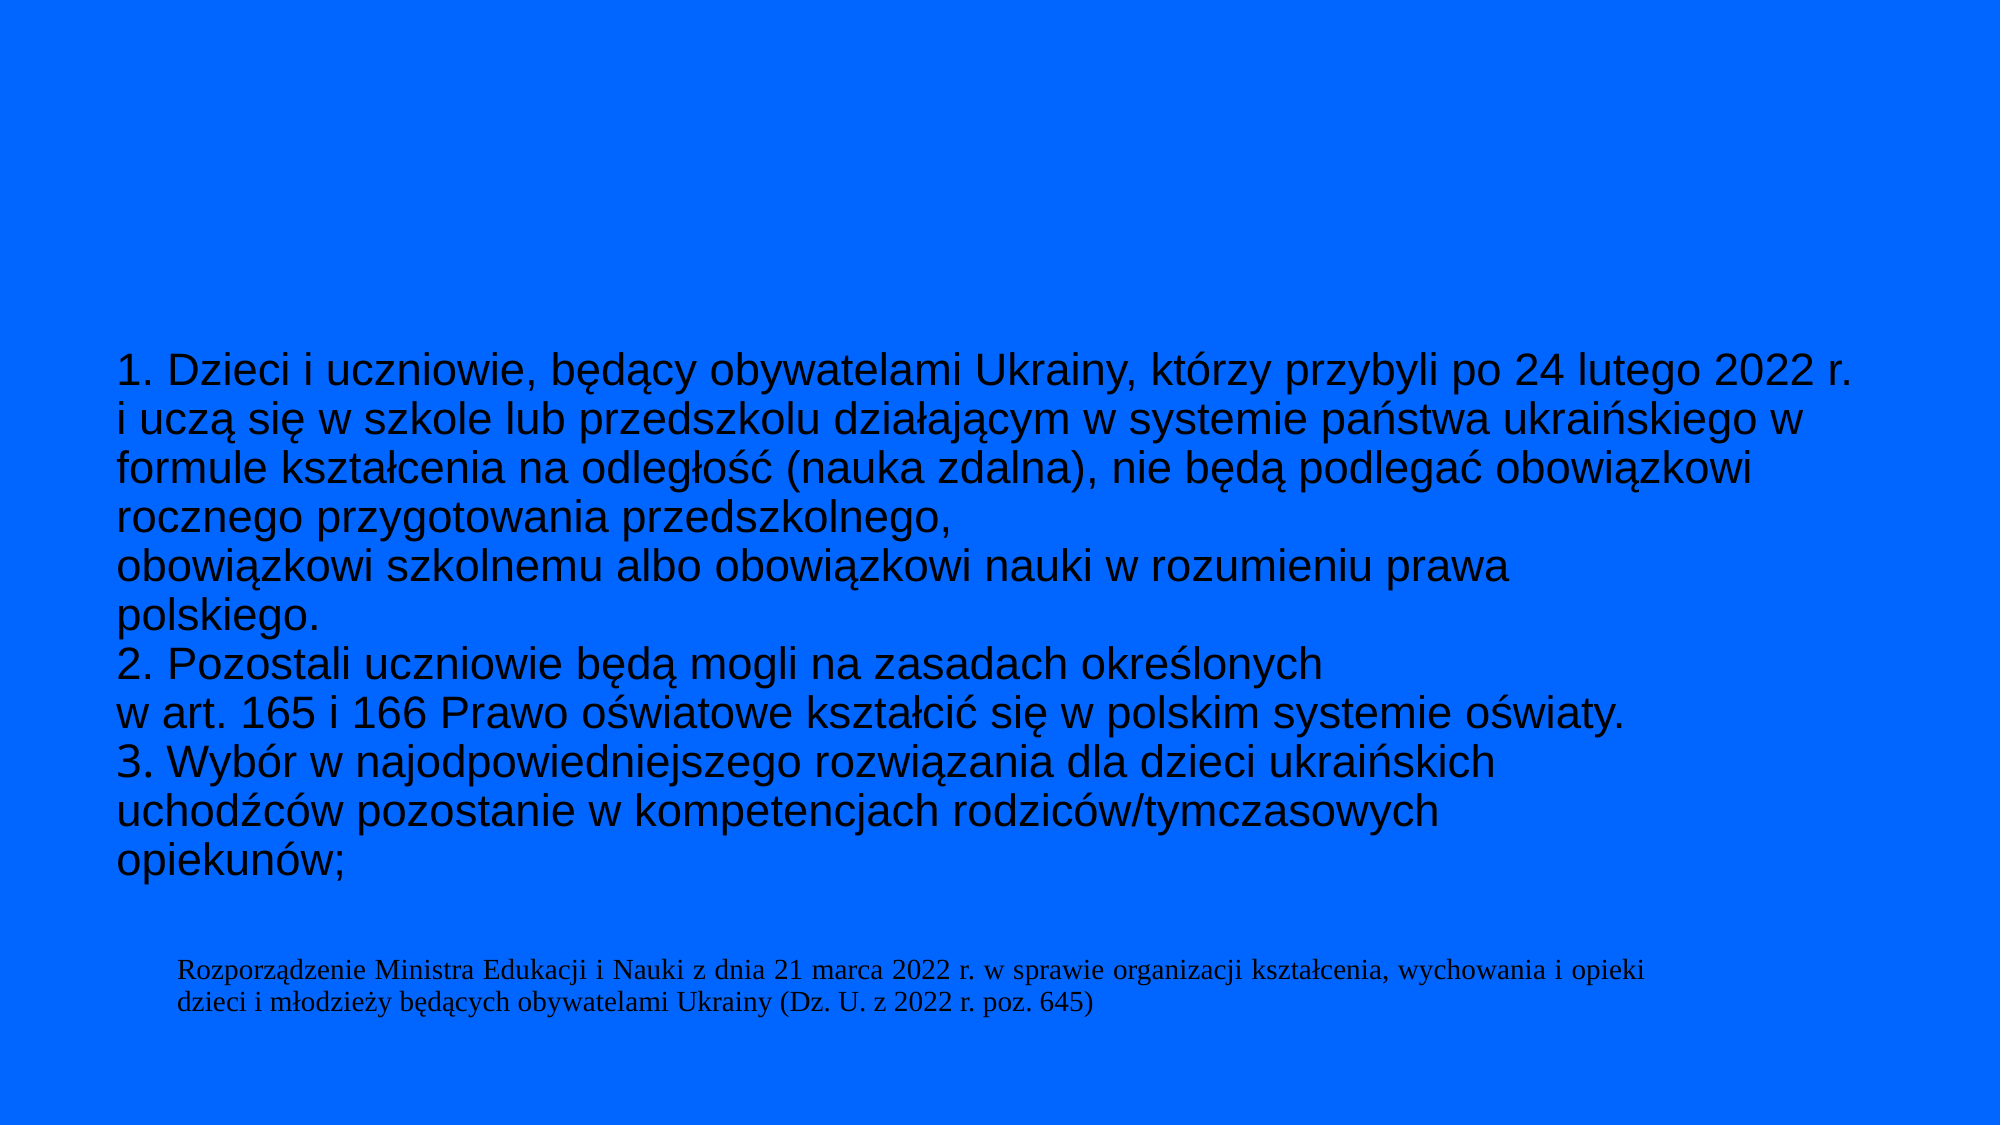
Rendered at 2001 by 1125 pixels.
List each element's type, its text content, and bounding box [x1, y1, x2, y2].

title 1. Dzieci i uczniowie, będący obywatelami Ukrainy, którzy przybyli po 24 lutego 2022 r. i uczą się w szkole lub przedszkolu działającym w systemie państwa ukraińskiego w formule kształcenia na odległość (nauka zdalna), nie będą podlegać obowiązkowi rocznego przygotowania przedszkolnego, obowiązkowi szkolnemu albo obowiązkowi nauki w rozumieniu prawa polskiego. 2. Pozostali uczniowie będą mogli na zasadach określonych w art. 165 i 166 Prawo oświatowe kształcić się w polskim systemie oświaty. 3. Wybór w najodpowiedniejszego rozwiązania dla dzieci ukraińskich uchodźców pozostanie w kompetencjach rodziców/tymczasowych opiekunów; [101, 184, 1887, 946]
subtitle Rozporządzenie Ministra Edukacji i Nauki z dnia 21 marca 2022 r. w sprawie organizacji kształcenia, wychowania i opieki dzieci i młodzieży będących obywatelami Ukrainy (Dz. U. z 2022 r. poz. 645) [162, 947, 1662, 1096]
